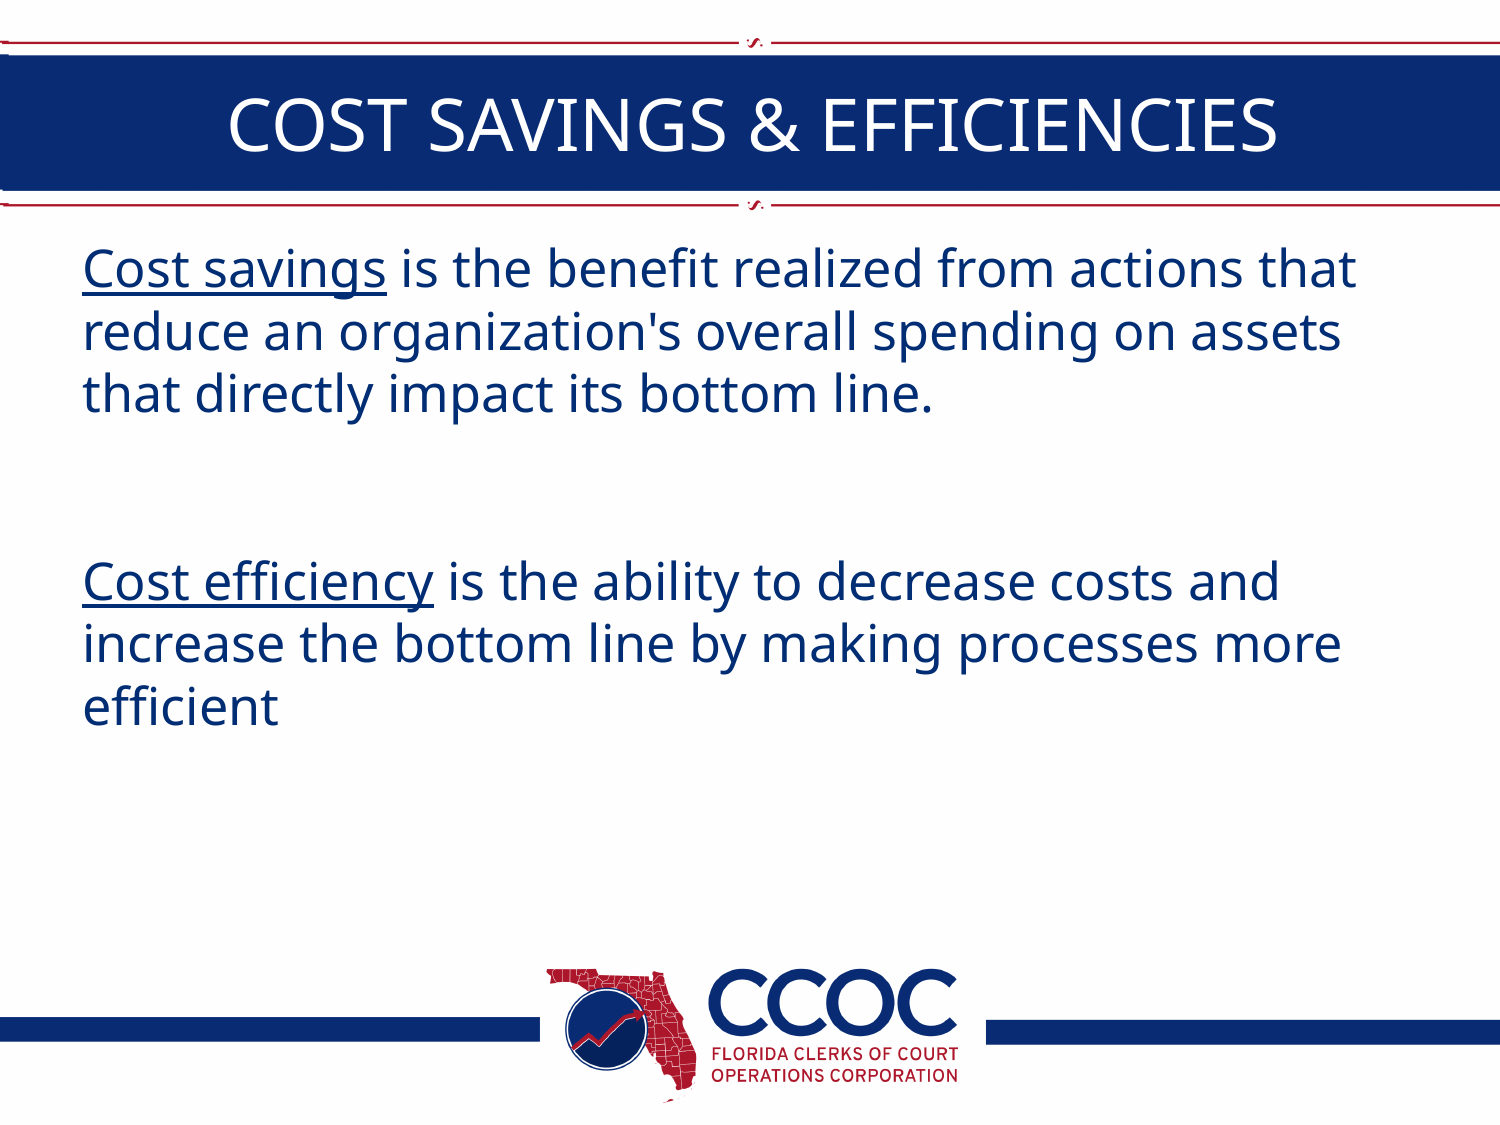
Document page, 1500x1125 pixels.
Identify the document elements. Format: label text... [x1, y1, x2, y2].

picture [0, 0, 1500, 1125]
title COST SAVINGS & EFFICIENCIES [66, 55, 1440, 189]
text_box Cost savings is the benefit realized from actions that reduce an organization's overall spending on assets that directly impact its bottom line. Cost efficiency is the ability to decrease costs and increase the bottom line by making processes more efficient [67, 228, 1439, 950]
